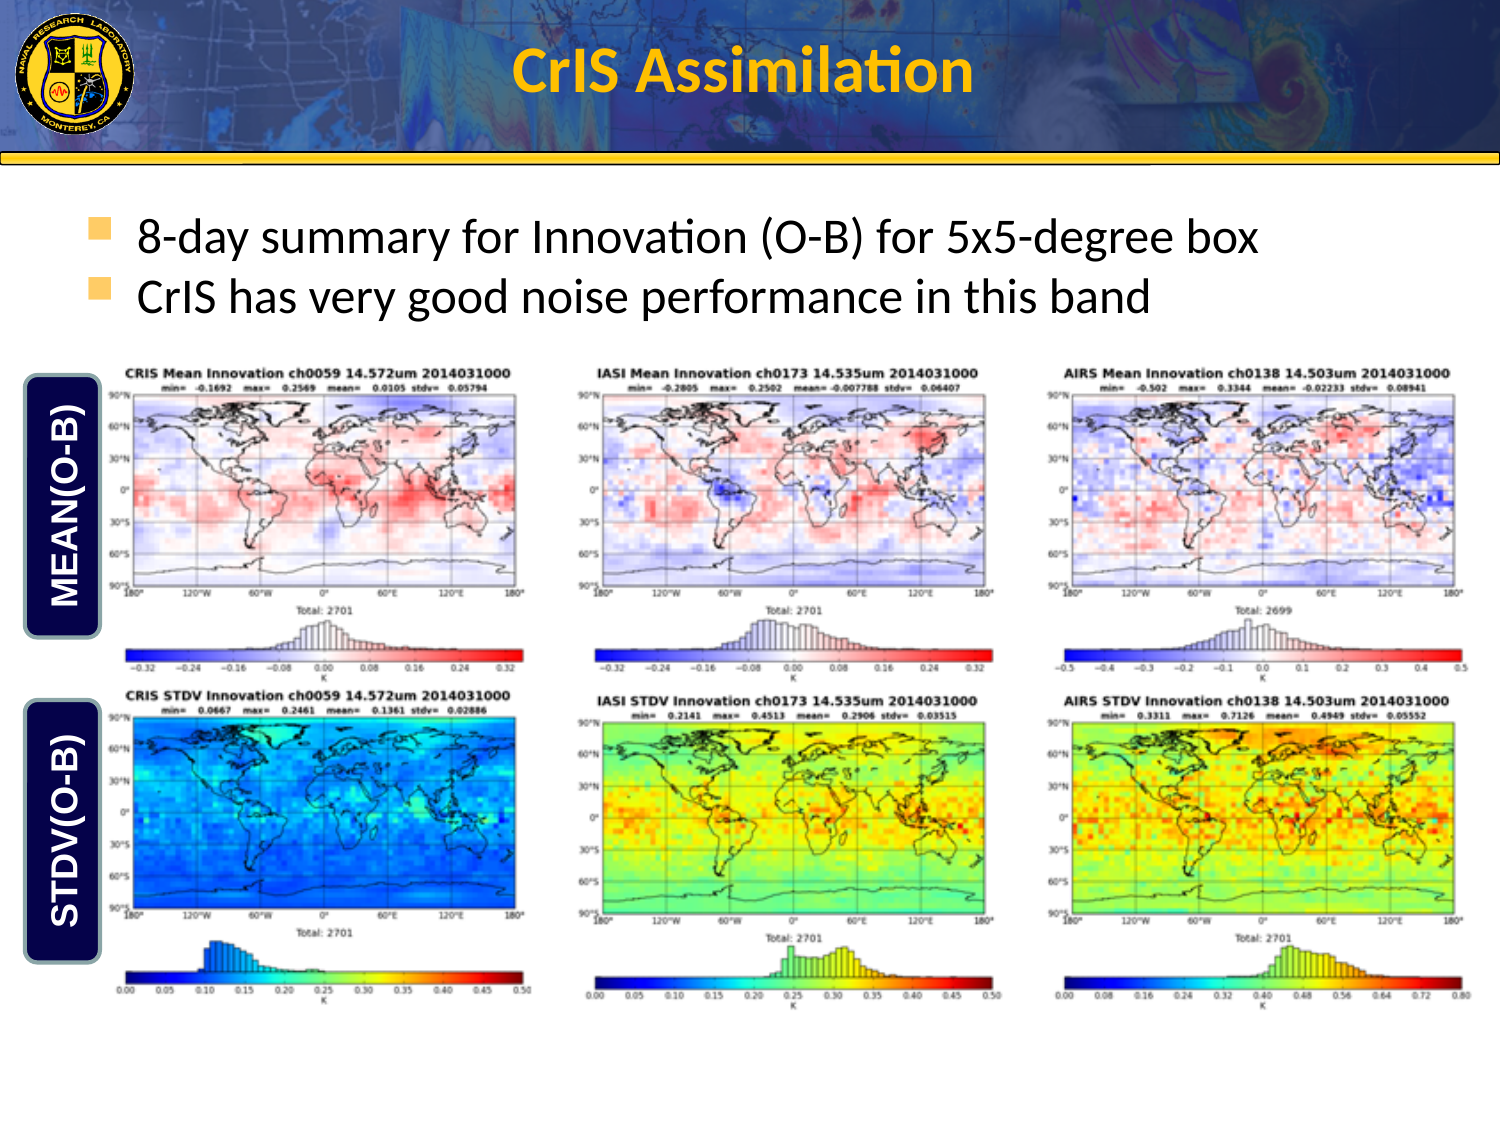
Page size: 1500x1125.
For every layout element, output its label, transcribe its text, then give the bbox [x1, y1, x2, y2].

picture [0, 0, 150, 150]
text_box MEAN(O-B) [22, 372, 95, 640]
text_box 8-day summary for Innovation (O-B) for 5x5-degree box CrIS has very good noise performance in this band [50, 196, 1450, 374]
picture [100, 362, 1484, 1028]
text_box STDV(O-B) [22, 697, 95, 965]
text_box CrIS Assimilation [69, 18, 1420, 196]
